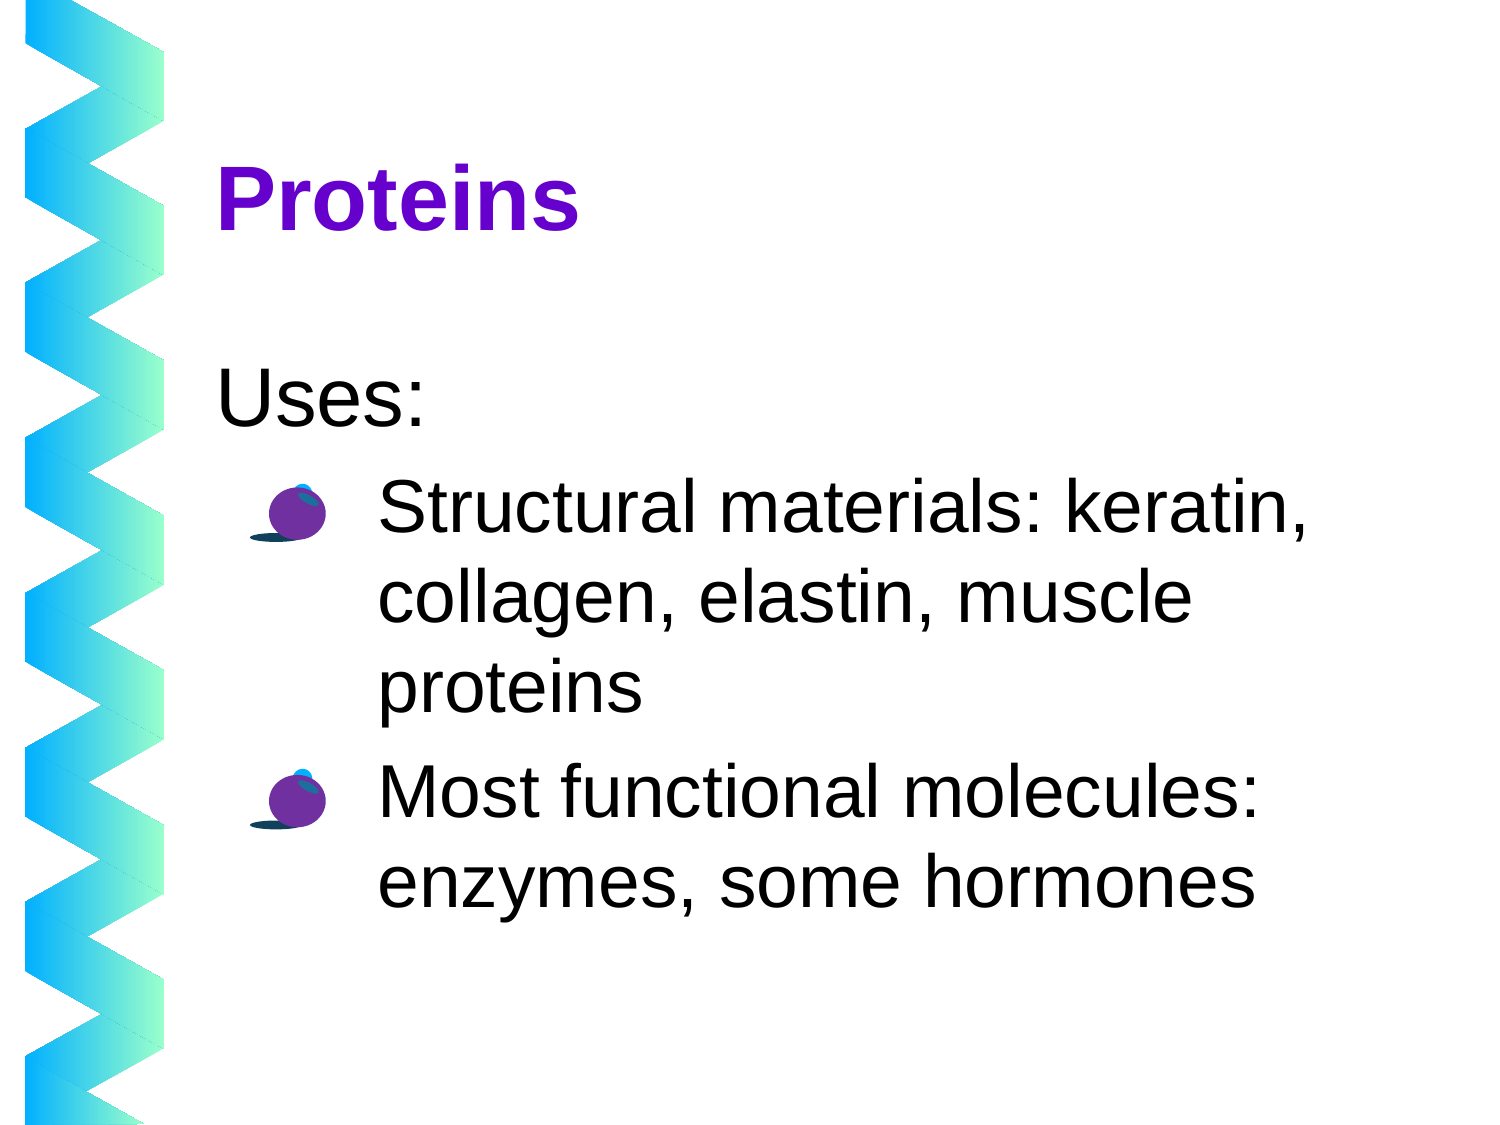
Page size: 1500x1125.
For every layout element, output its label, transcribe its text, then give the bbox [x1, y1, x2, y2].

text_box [249, 487, 326, 543]
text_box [249, 774, 326, 830]
title Proteins [200, 68, 1475, 257]
list Uses: Structural materials: keratin, collagen, elastin, muscle proteins Most functional molecules: enzymes, some hormones [200, 335, 1475, 1011]
